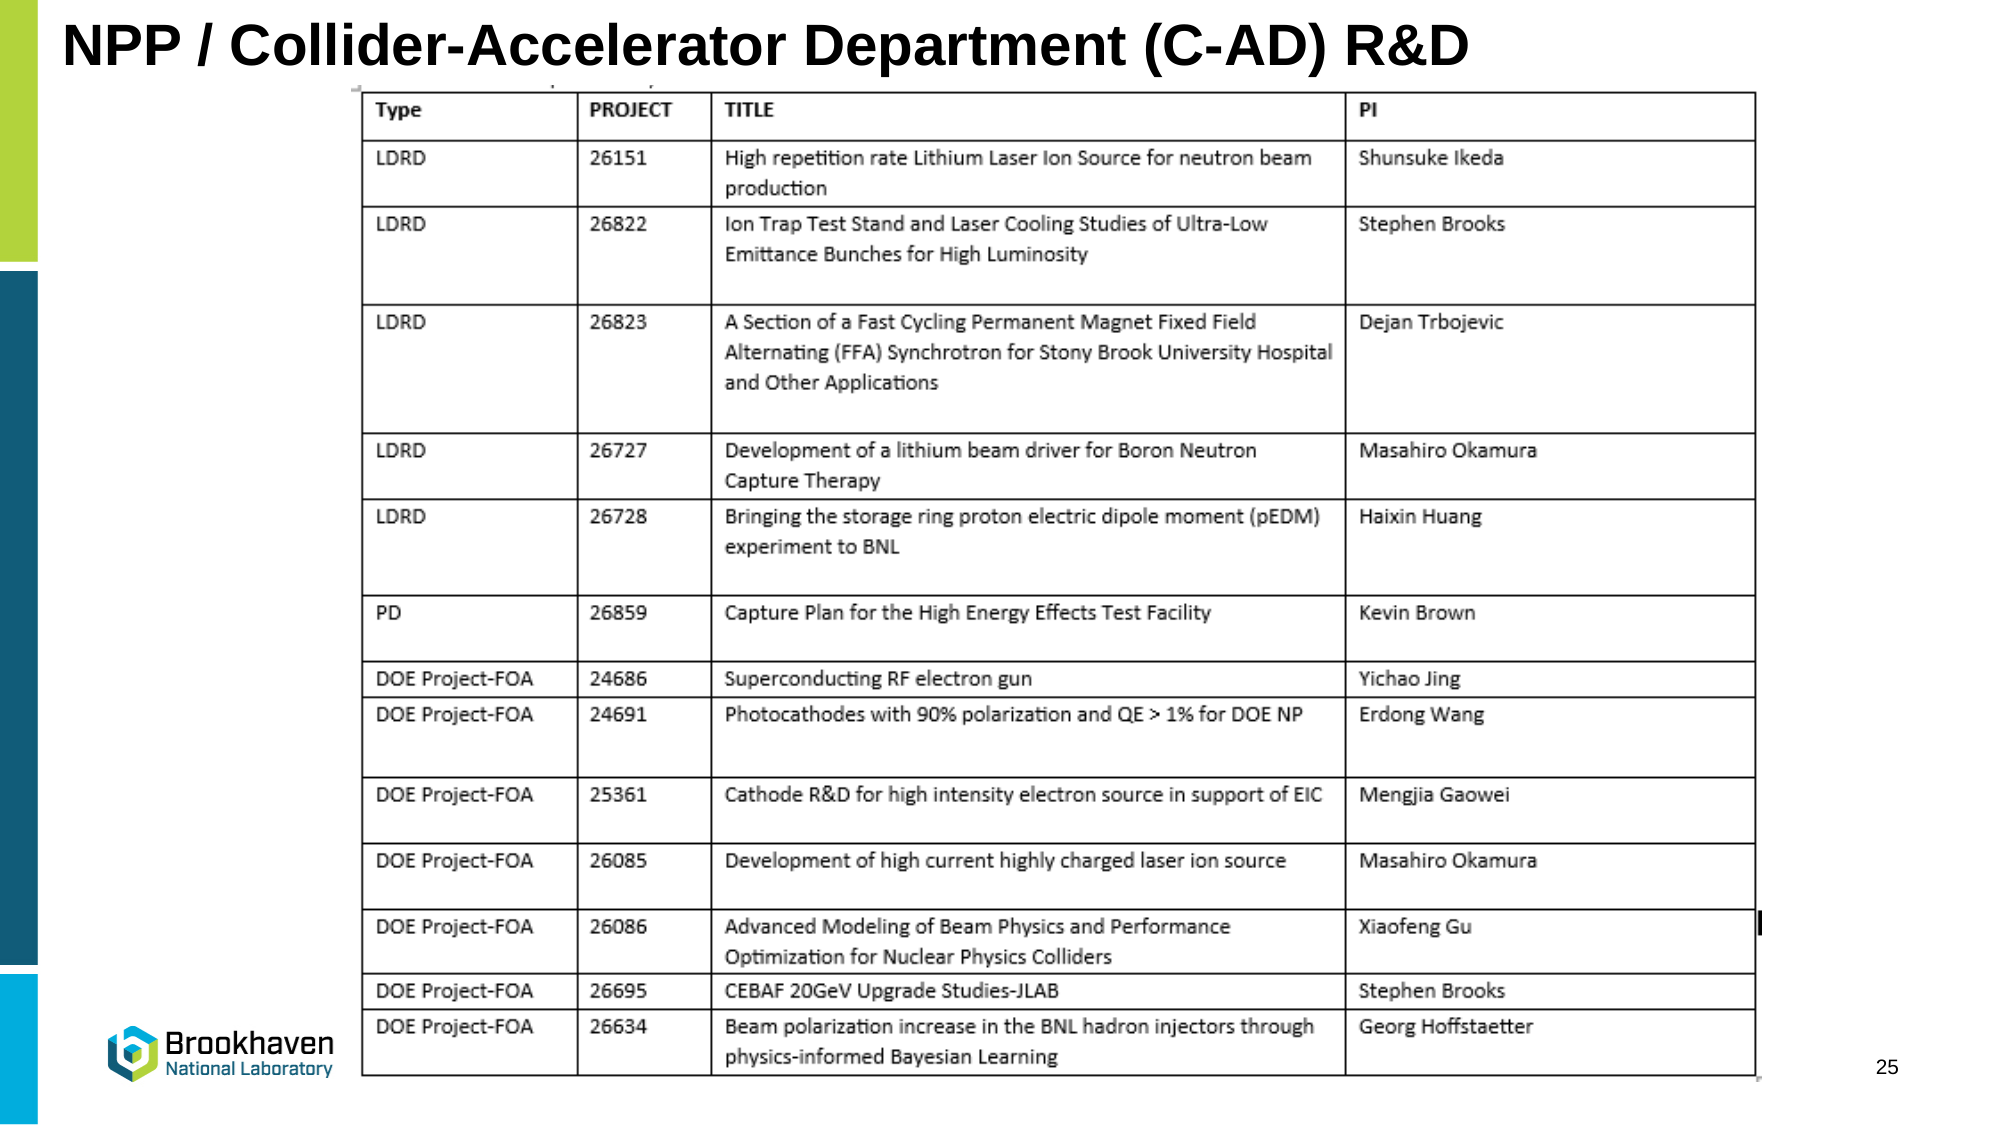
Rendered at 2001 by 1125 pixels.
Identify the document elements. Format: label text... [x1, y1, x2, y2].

slide_number 25 [1835, 1036, 1907, 1097]
text_box NPP / Collider-Accelerator Department (C-AD) R&D [48, 0, 1487, 85]
picture [0, 0, 2001, 1125]
